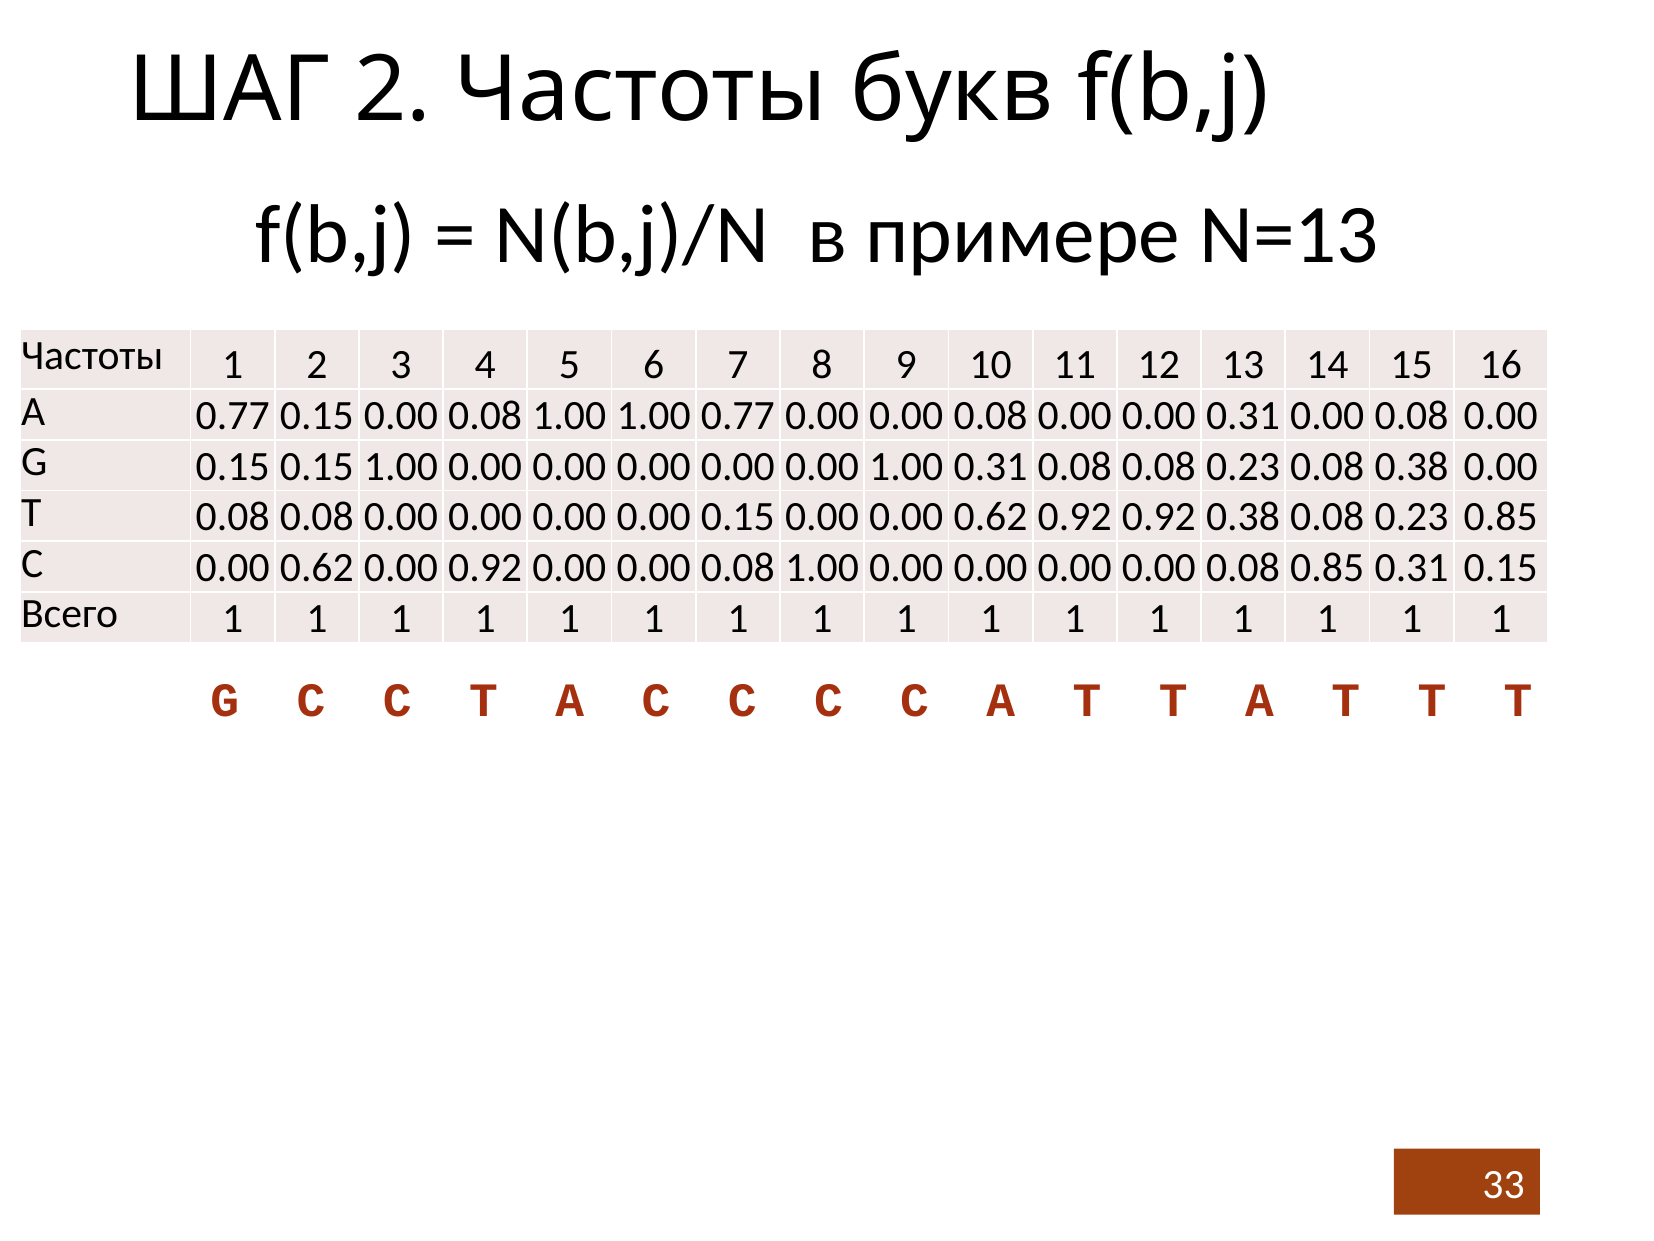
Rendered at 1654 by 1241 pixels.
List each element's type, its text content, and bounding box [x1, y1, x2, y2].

table_cell 0.08 [1034, 441, 1116, 490]
table_cell 0.08 [1118, 441, 1200, 490]
table_header 14 [1286, 330, 1369, 388]
table_cell C [21, 542, 190, 591]
table_cell 0.00 [949, 542, 1032, 591]
table_cell 0.85 [1455, 491, 1547, 540]
table_cell A [21, 390, 190, 439]
table_cell 0.38 [1370, 441, 1453, 490]
table_cell 1 [781, 593, 863, 642]
table_cell 0.08 [444, 390, 526, 439]
table_cell 0.00 [528, 491, 611, 540]
table_cell G [21, 441, 190, 490]
table_header 4 [444, 330, 526, 388]
table_cell 1.00 [865, 441, 948, 490]
text_box f(b,j) = N(b,j)/N в примере N=13 [240, 171, 1413, 287]
table_cell 0.00 [360, 390, 442, 439]
table_cell 0.31 [949, 441, 1032, 490]
table_cell 1 [276, 593, 358, 642]
table_cell 1.00 [528, 390, 611, 439]
table_cell 1.00 [781, 542, 863, 591]
table_cell 0.08 [191, 491, 274, 540]
table_cell 0.00 [865, 390, 948, 439]
table_cell 0.00 [1286, 390, 1369, 439]
table_cell 0.00 [360, 491, 442, 540]
table_cell 0.92 [1034, 491, 1116, 540]
table_cell 1 [949, 593, 1032, 642]
table_cell Всего [21, 593, 190, 642]
table_cell 0.31 [1370, 542, 1453, 591]
table_cell 1 [1455, 593, 1547, 642]
table_cell 1.00 [360, 441, 442, 490]
table_cell 0.00 [865, 491, 948, 540]
table_cell 0.00 [612, 491, 695, 540]
table_header 8 [781, 330, 863, 388]
table_cell 0.00 [865, 542, 948, 591]
table_cell 0.23 [1370, 491, 1453, 540]
table_cell 1 [1034, 593, 1116, 642]
table_cell 0.00 [528, 542, 611, 591]
table_cell T [21, 491, 190, 540]
table_cell 0.15 [276, 441, 358, 490]
table_header 9 [865, 330, 948, 388]
table_cell 0.08 [949, 390, 1032, 439]
table_cell 0.00 [697, 441, 779, 490]
table_cell 0.00 [1455, 390, 1547, 439]
table_cell 0.08 [1286, 491, 1369, 540]
table_cell 0.08 [1202, 542, 1284, 591]
table_cell 1.00 [612, 390, 695, 439]
table_header 5 [528, 330, 611, 388]
table_header 10 [949, 330, 1032, 388]
table_cell 0.62 [276, 542, 358, 591]
table_cell 0.77 [697, 390, 779, 439]
table_cell 0.00 [781, 390, 863, 439]
table_cell 1 [612, 593, 695, 642]
table_cell 1 [1370, 593, 1453, 642]
table_cell 1 [360, 593, 442, 642]
table_header 13 [1202, 330, 1284, 388]
table_cell 0.00 [612, 441, 695, 490]
table_cell 1 [697, 593, 779, 642]
table_cell 1 [1118, 593, 1200, 642]
table_cell 0.00 [1034, 542, 1116, 591]
table_cell 0.00 [1455, 441, 1547, 490]
table_cell 0.08 [697, 542, 779, 591]
table_cell 0.00 [1118, 542, 1200, 591]
table_cell 0.00 [444, 491, 526, 540]
table_cell 1 [1286, 593, 1369, 642]
table_cell 0.08 [1286, 441, 1369, 490]
table_cell 0.23 [1202, 441, 1284, 490]
table_cell 0.00 [781, 441, 863, 490]
table_cell 0.00 [444, 441, 526, 490]
table_cell 1 [528, 593, 611, 642]
table_header 15 [1370, 330, 1453, 388]
table_cell 0.00 [612, 542, 695, 591]
table_header 2 [276, 330, 358, 388]
table_cell 0.77 [191, 390, 274, 439]
table_header 11 [1034, 330, 1116, 388]
table_cell 0.15 [697, 491, 779, 540]
table_cell 0.00 [1034, 390, 1116, 439]
table_header 12 [1118, 330, 1200, 388]
table_cell 0.15 [1455, 542, 1547, 591]
table_cell 0.38 [1202, 491, 1284, 540]
table_cell 0.00 [528, 441, 611, 490]
table_cell 0.31 [1202, 390, 1284, 439]
table_header Частоты [21, 330, 190, 388]
table_cell 1 [191, 593, 274, 642]
text_box G C C T A C C C C A T T A T T T [45, 625, 1654, 741]
table_cell 1 [444, 593, 526, 642]
table_cell 0.08 [1370, 390, 1453, 439]
text_box ШАГ 2. Частоты букв f(b,j) [113, 34, 1540, 274]
table_cell 0.92 [444, 542, 526, 591]
table_cell 1 [1202, 593, 1284, 642]
table_cell 0.62 [949, 491, 1032, 540]
table_cell 0.00 [191, 542, 274, 591]
slide_number 33 [1393, 1148, 1540, 1215]
table_cell 0.08 [276, 491, 358, 540]
table_header 16 [1455, 330, 1547, 388]
table_cell 0.92 [1118, 491, 1200, 540]
table_cell 0.15 [276, 390, 358, 439]
table_header 7 [697, 330, 779, 388]
table_cell 0.85 [1286, 542, 1369, 591]
table_cell 1 [865, 593, 948, 642]
table_header 1 [191, 330, 274, 388]
table_cell 0.00 [781, 491, 863, 540]
table_cell 0.00 [1118, 390, 1200, 439]
table_header 6 [612, 330, 695, 388]
table_header 3 [360, 330, 442, 388]
table_cell 0.15 [191, 441, 274, 490]
table_cell 0.00 [360, 542, 442, 591]
